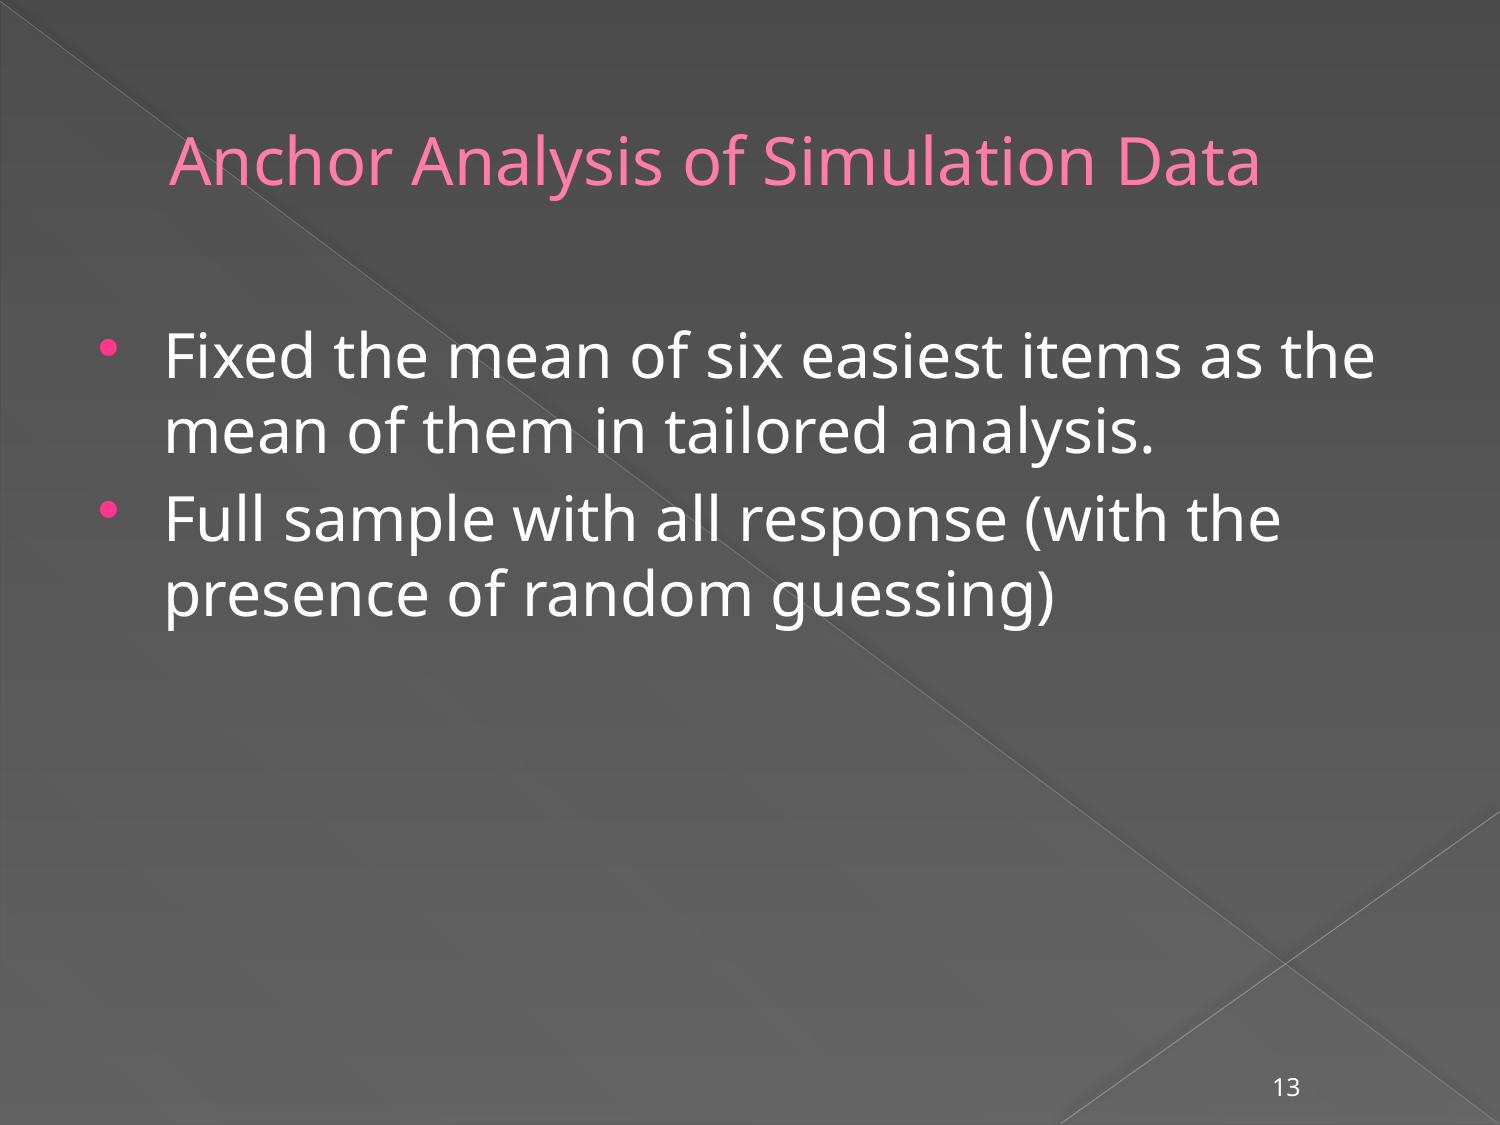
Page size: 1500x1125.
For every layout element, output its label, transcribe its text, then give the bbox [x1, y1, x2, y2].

slide_number 13 [1245, 1063, 1328, 1113]
title Anchor Analysis of Simulation Data [75, 43, 1425, 274]
list Fixed the mean of six easiest items as the mean of them in tailored analysis. Full sample with all response (with the presence of random guessing) [75, 308, 1425, 1059]
